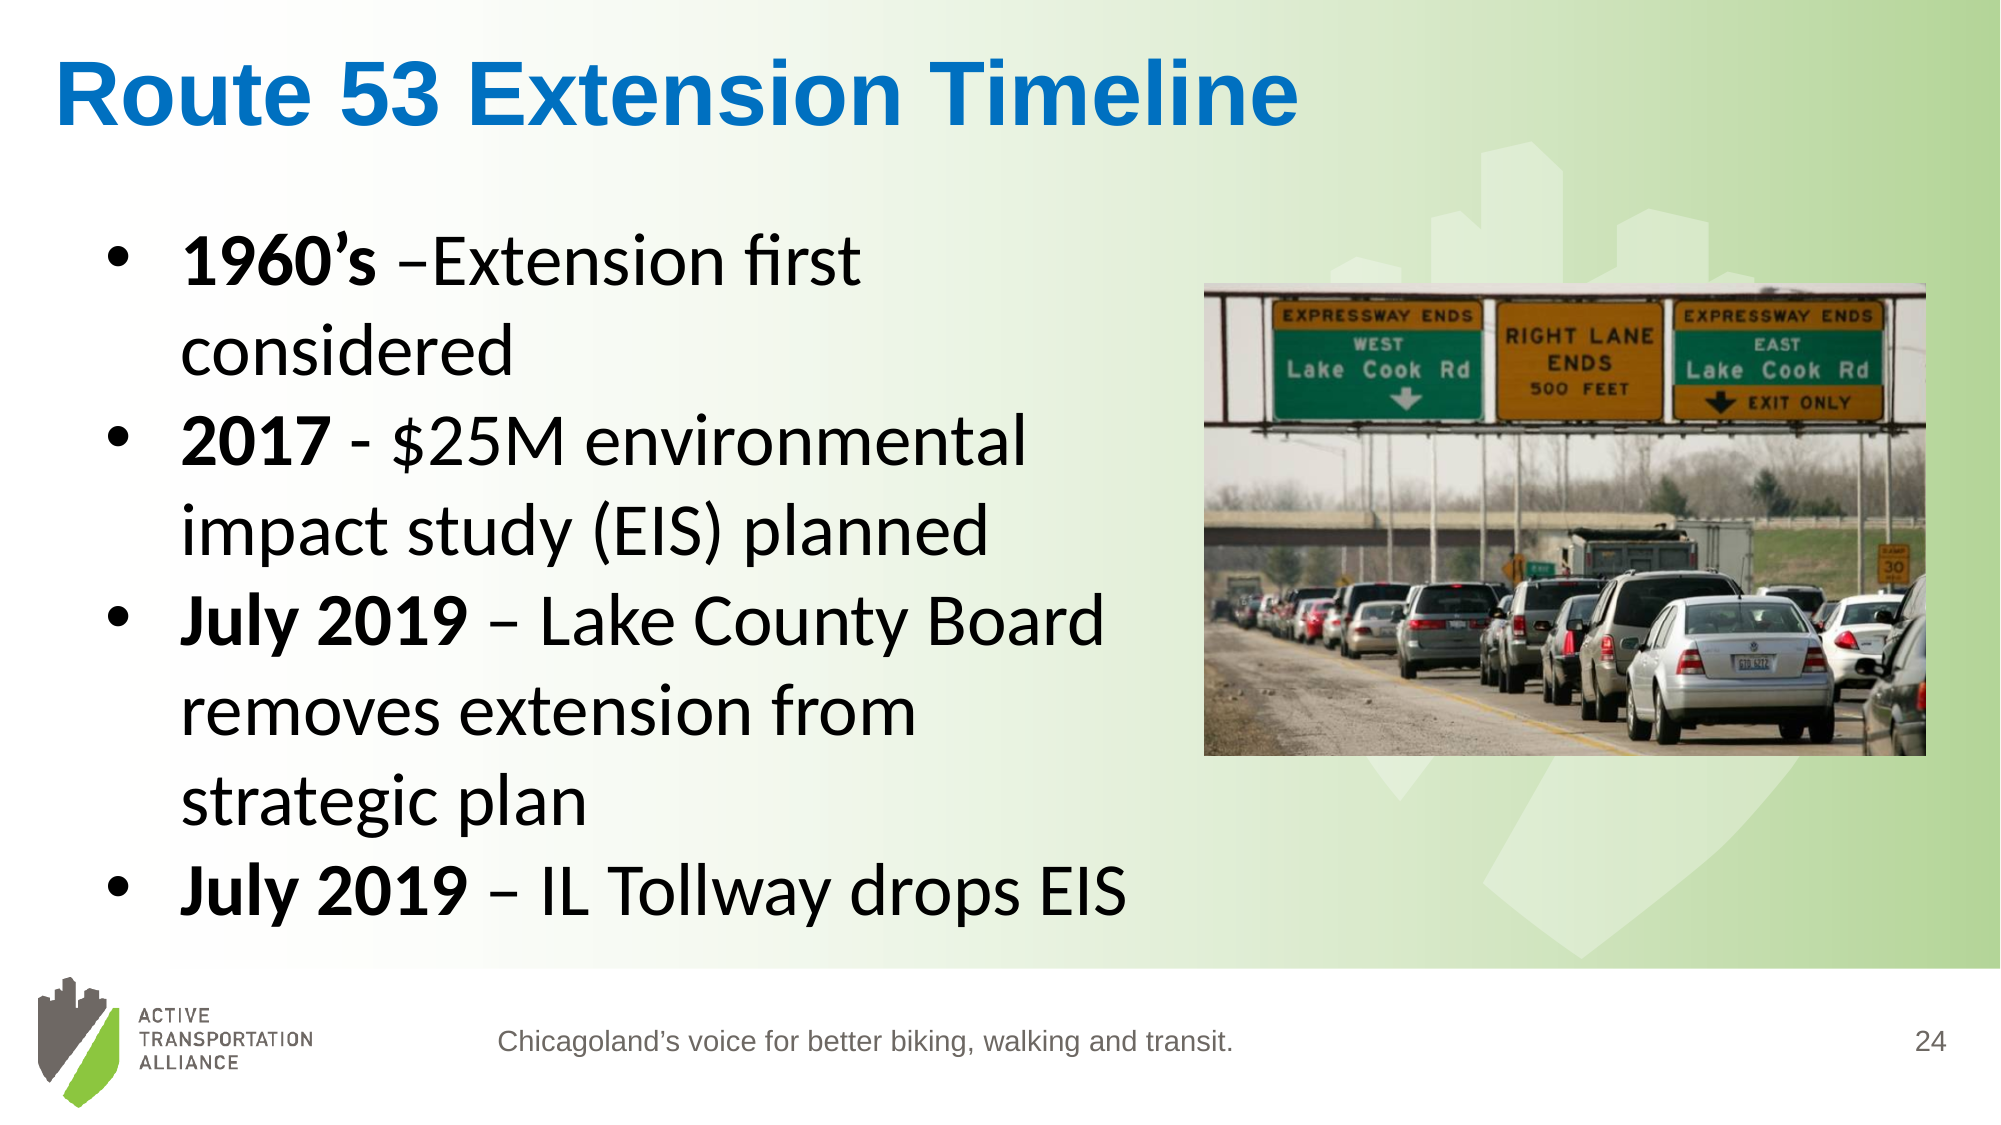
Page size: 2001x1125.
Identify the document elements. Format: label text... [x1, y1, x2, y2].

picture [0, 0, 2001, 1125]
text_box 1960’s –Extension first considered 2017 - $25M environmental impact study (EIS) planned July 2019 – Lake County Board removes extension from strategic plan July 2019 – IL Tollway drops EIS [0, 203, 1165, 1009]
title Route 53 Extension Timeline [39, 15, 1963, 177]
